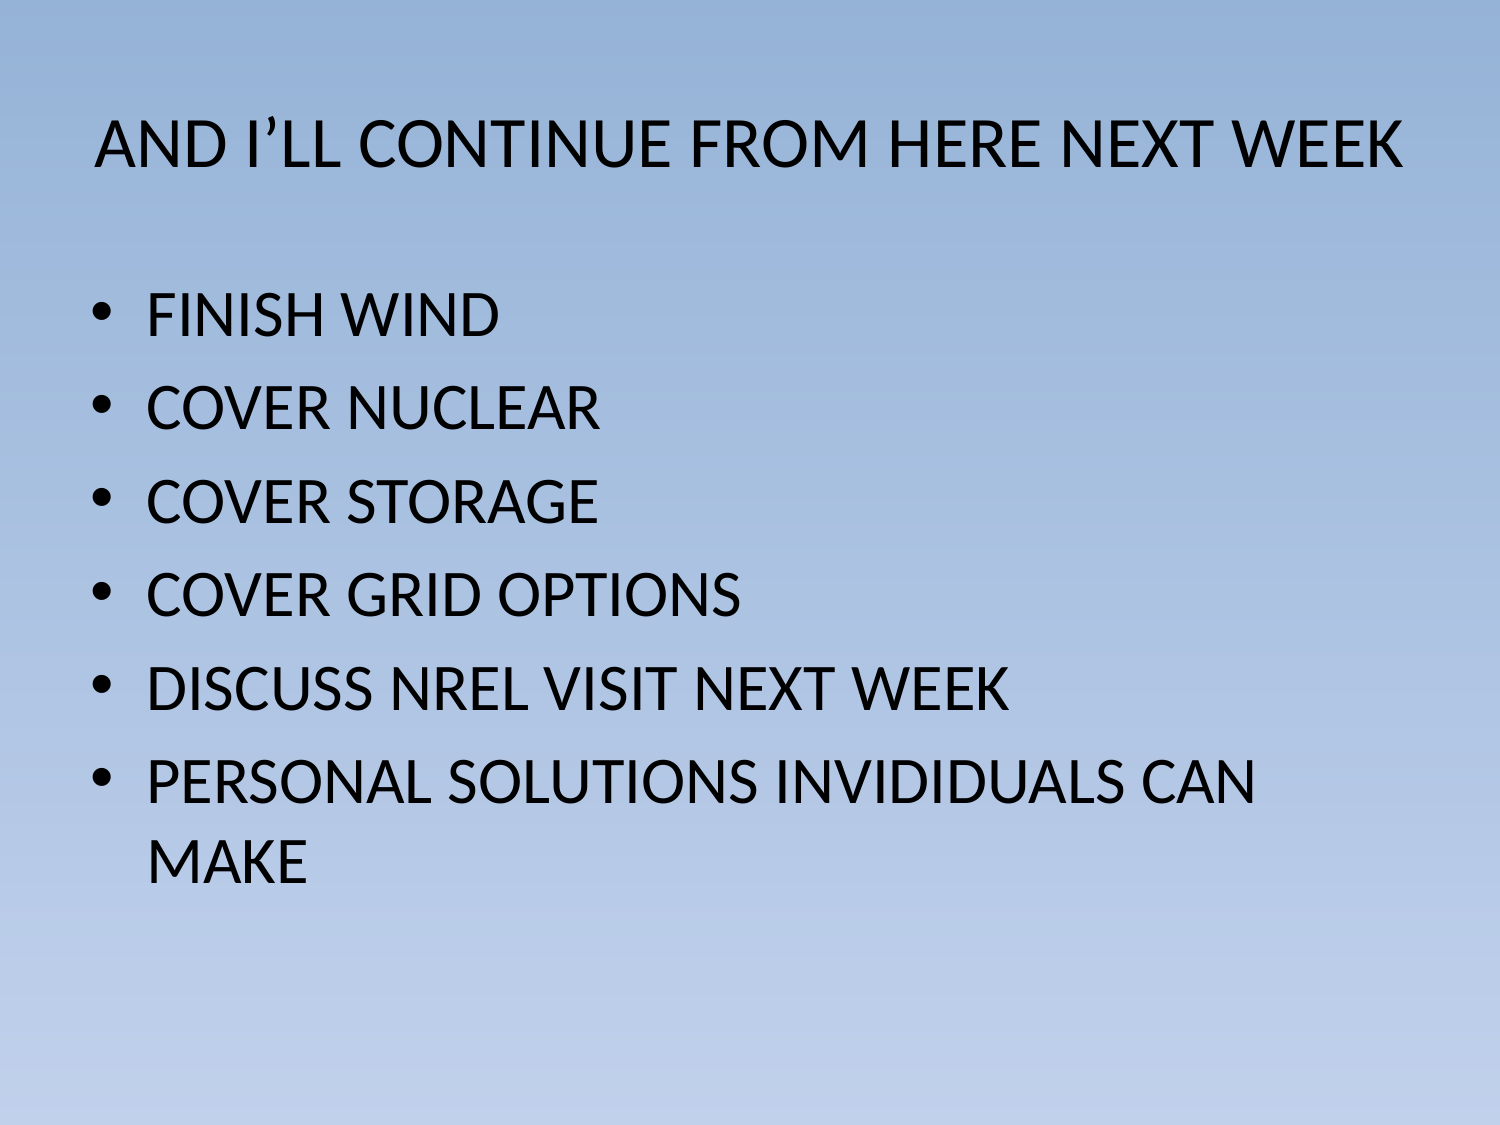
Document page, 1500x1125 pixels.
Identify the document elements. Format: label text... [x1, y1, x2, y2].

title AND I’LL CONTINUE FROM HERE NEXT WEEK [75, 45, 1425, 233]
list FINISH WIND COVER NUCLEAR COVER STORAGE COVER GRID OPTIONS DISCUSS NREL VISIT NEXT WEEK PERSONAL SOLUTIONS INVIDIDUALS CAN MAKE [75, 262, 1425, 1005]
